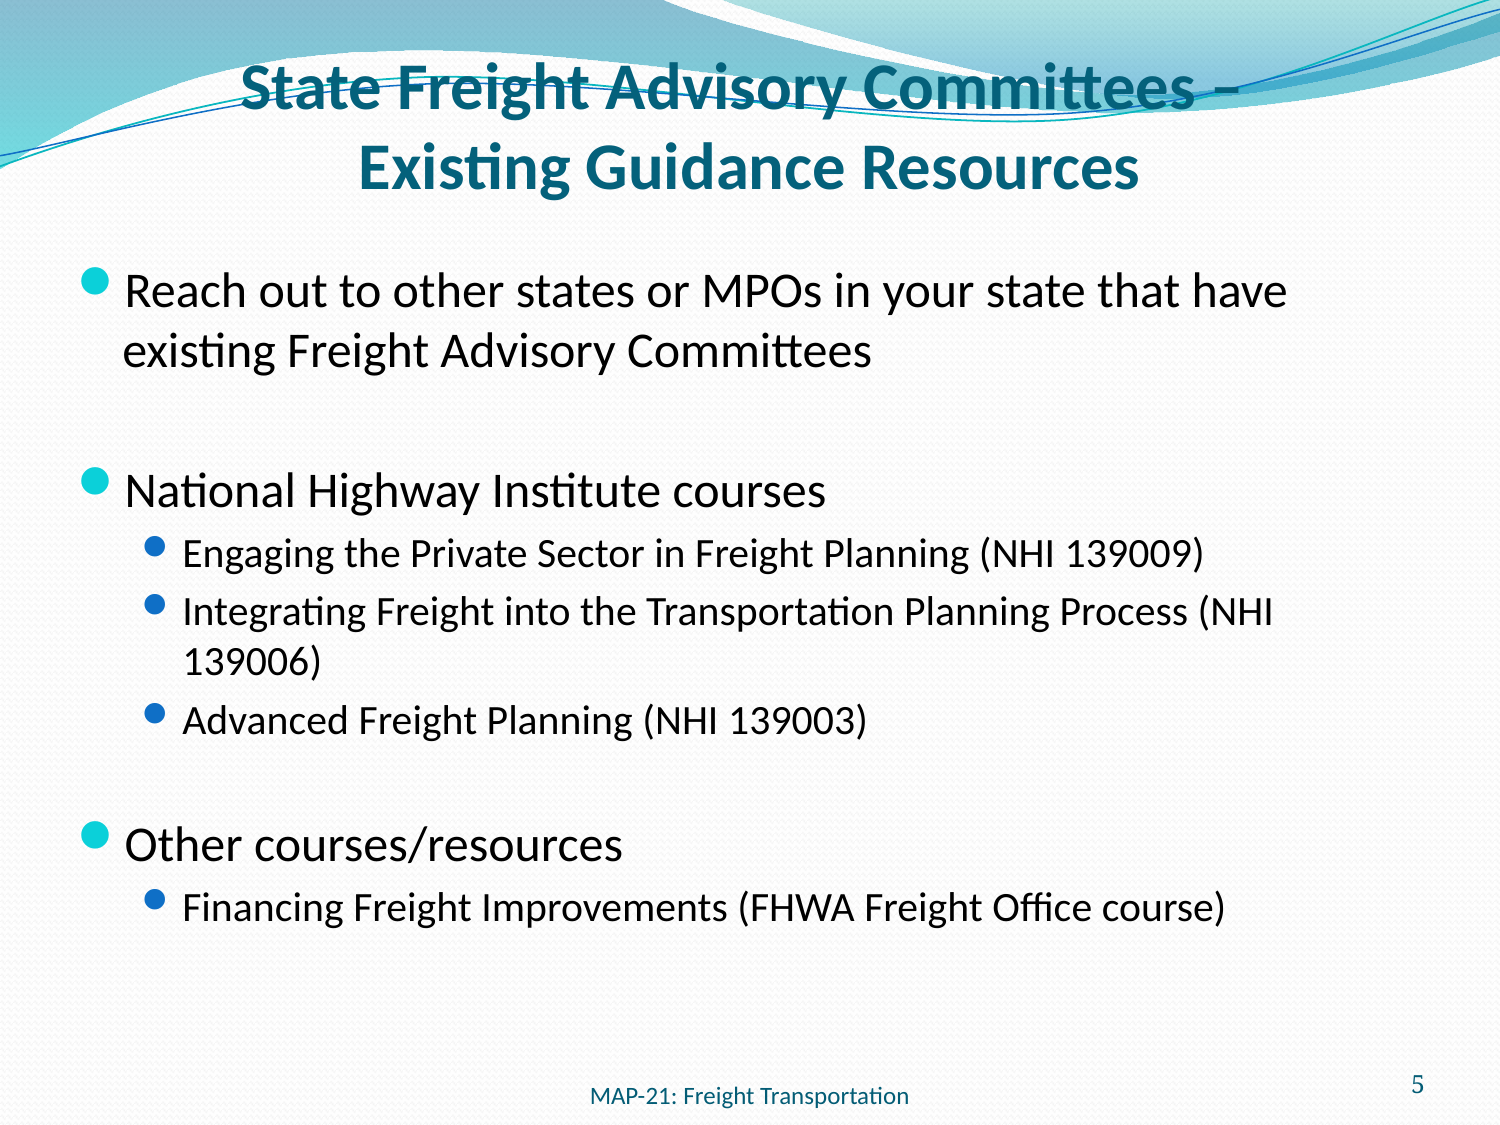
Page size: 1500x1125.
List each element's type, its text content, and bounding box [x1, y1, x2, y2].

slide_number 5 [1299, 1042, 1425, 1103]
list Reach out to other states or MPOs in your state that have existing Freight Advisory Committees National Highway Institute courses Engaging the Private Sector in Freight Planning (NHI 139009) Integrating Freight into the Transportation Planning Process (NHI 139006) Advanced Freight Planning (NHI 139003) Other courses/resources Financing Freight Improvements (FHWA Freight Office course) [62, 249, 1438, 1088]
title State Freight Advisory Committees – Existing Guidance Resources [75, 37, 1425, 200]
footer MAP-21: Freight Transportation [362, 1065, 1138, 1125]
